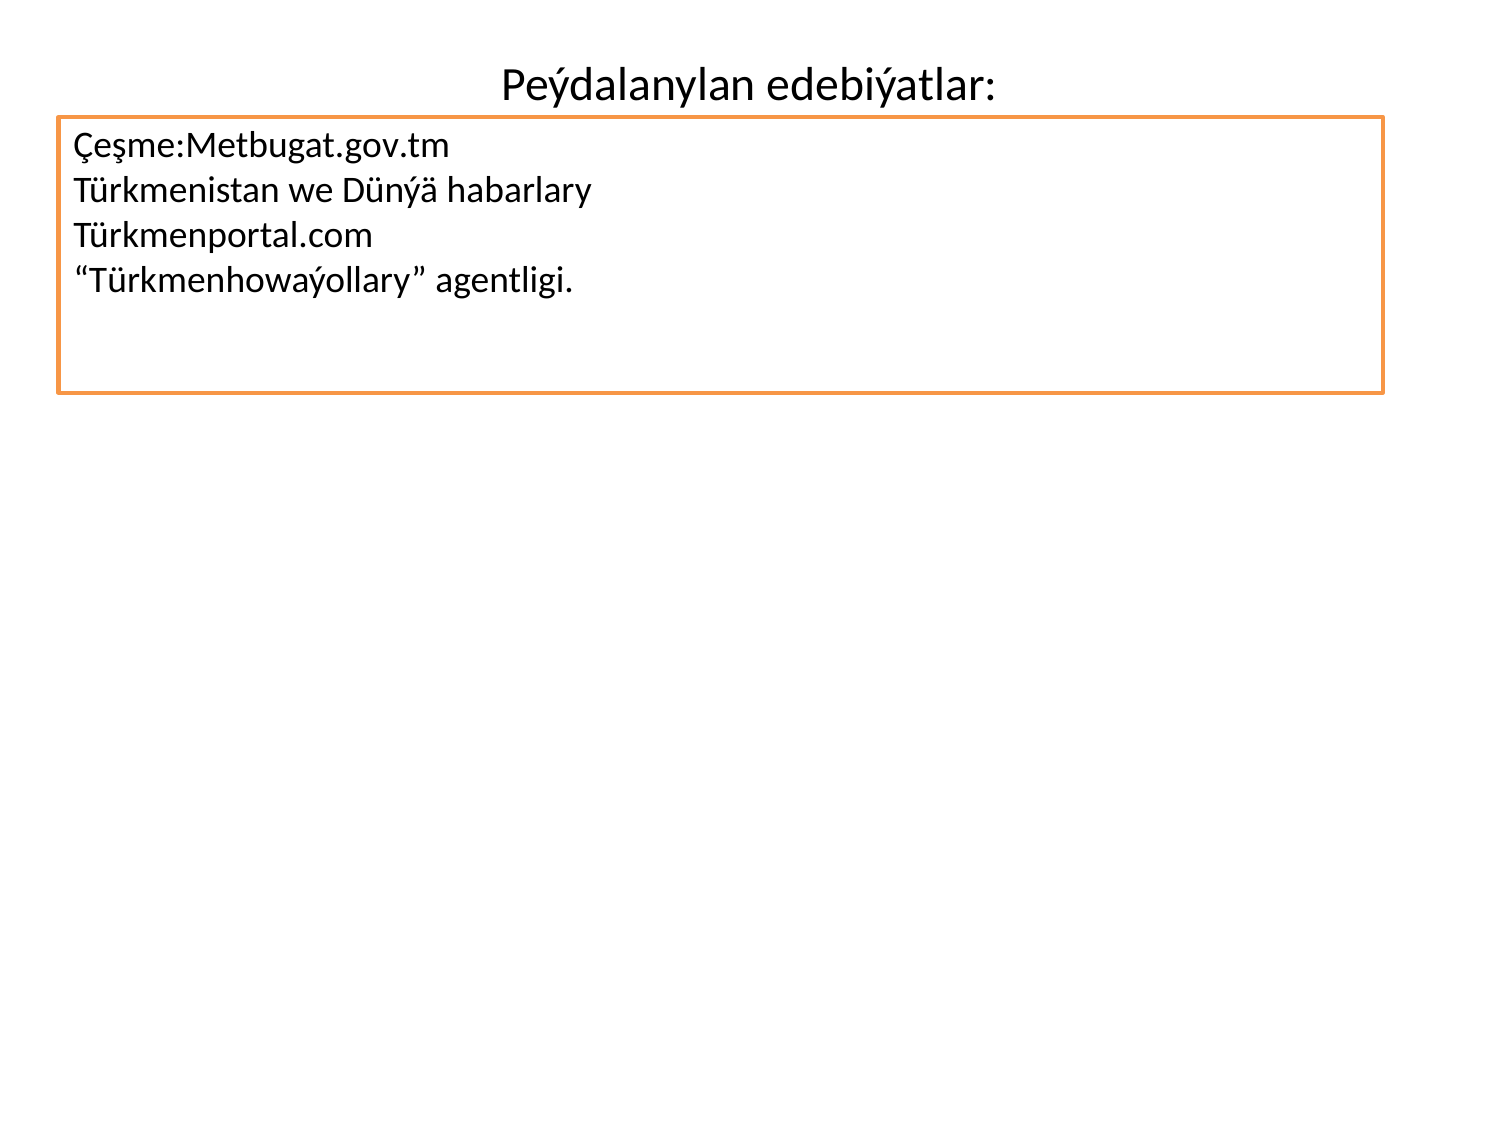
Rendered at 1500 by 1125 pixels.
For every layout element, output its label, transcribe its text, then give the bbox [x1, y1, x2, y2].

title Peýdalanylan edebiýatlar: [75, 45, 1425, 233]
text_box Çeşme:Metbugat.gov.tm Türkmenistan we Dünýä habarlary Türkmenportal.com “Türkmenhowaýollary” agentligi. [56, 115, 1385, 395]
